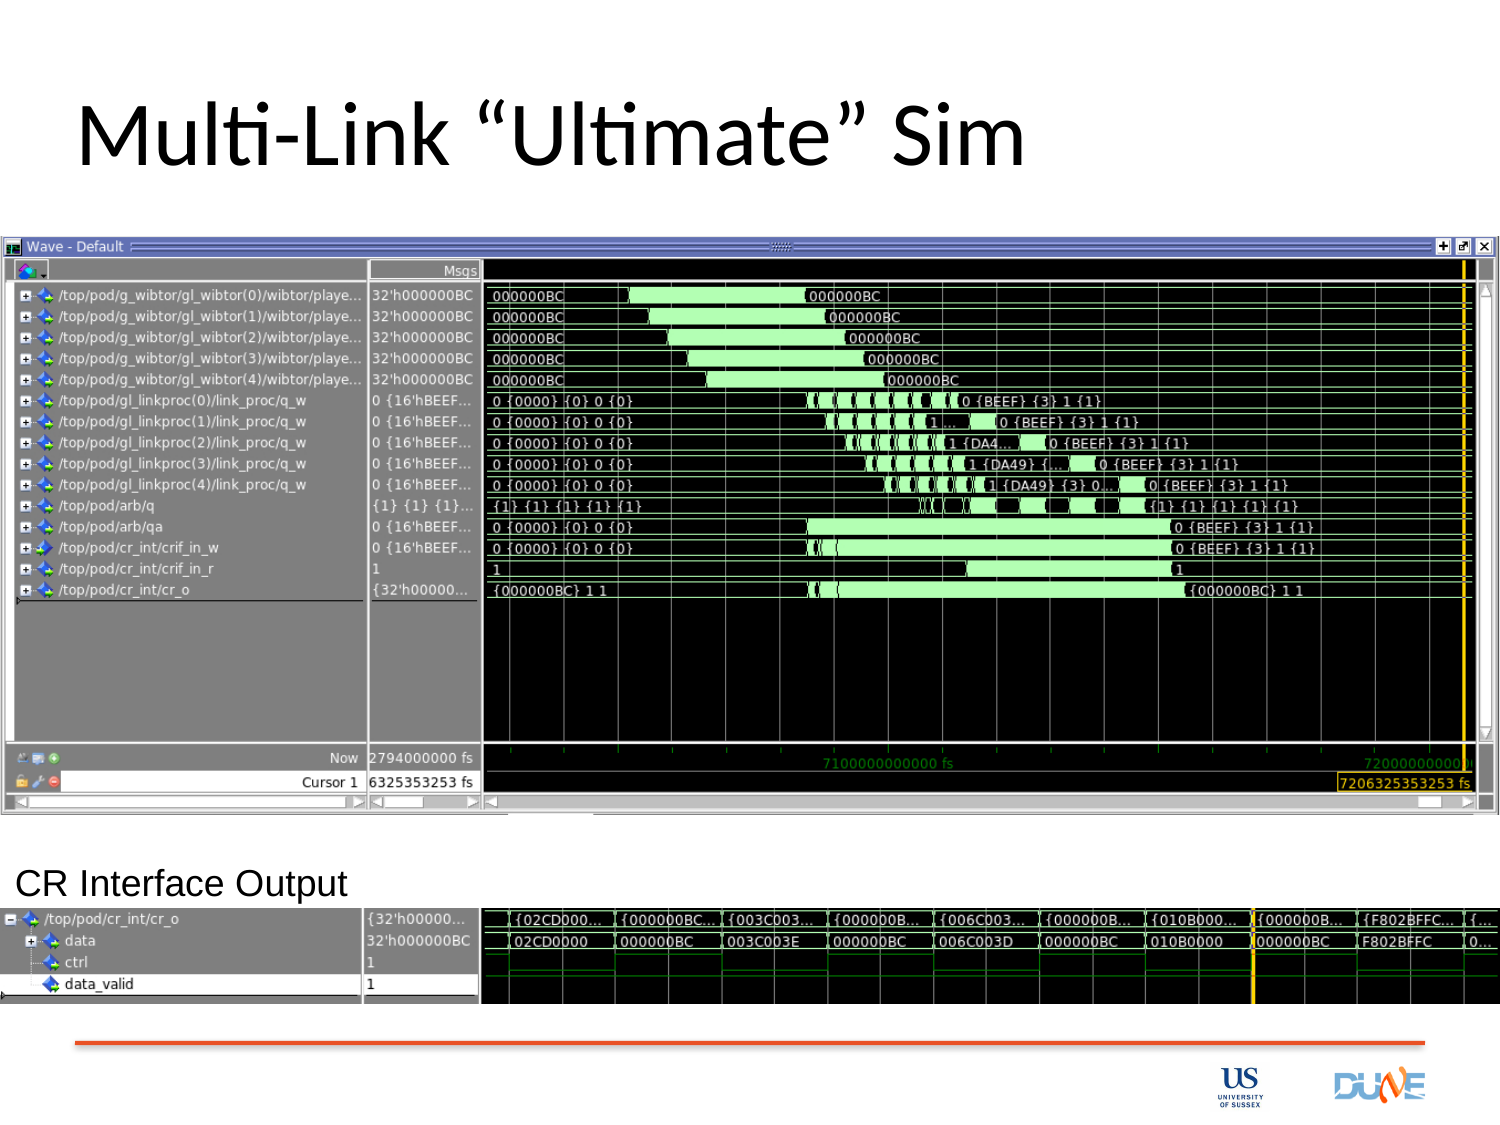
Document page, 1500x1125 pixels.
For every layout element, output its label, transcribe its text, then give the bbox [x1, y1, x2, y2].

picture [0, 235, 1500, 816]
picture [0, 908, 1500, 1005]
picture [1210, 1062, 1270, 1112]
picture [1333, 1064, 1426, 1104]
text_box CR Interface Output [0, 851, 1447, 906]
text_box Multi-Link “Ultimate” Sim [74, 75, 1425, 183]
